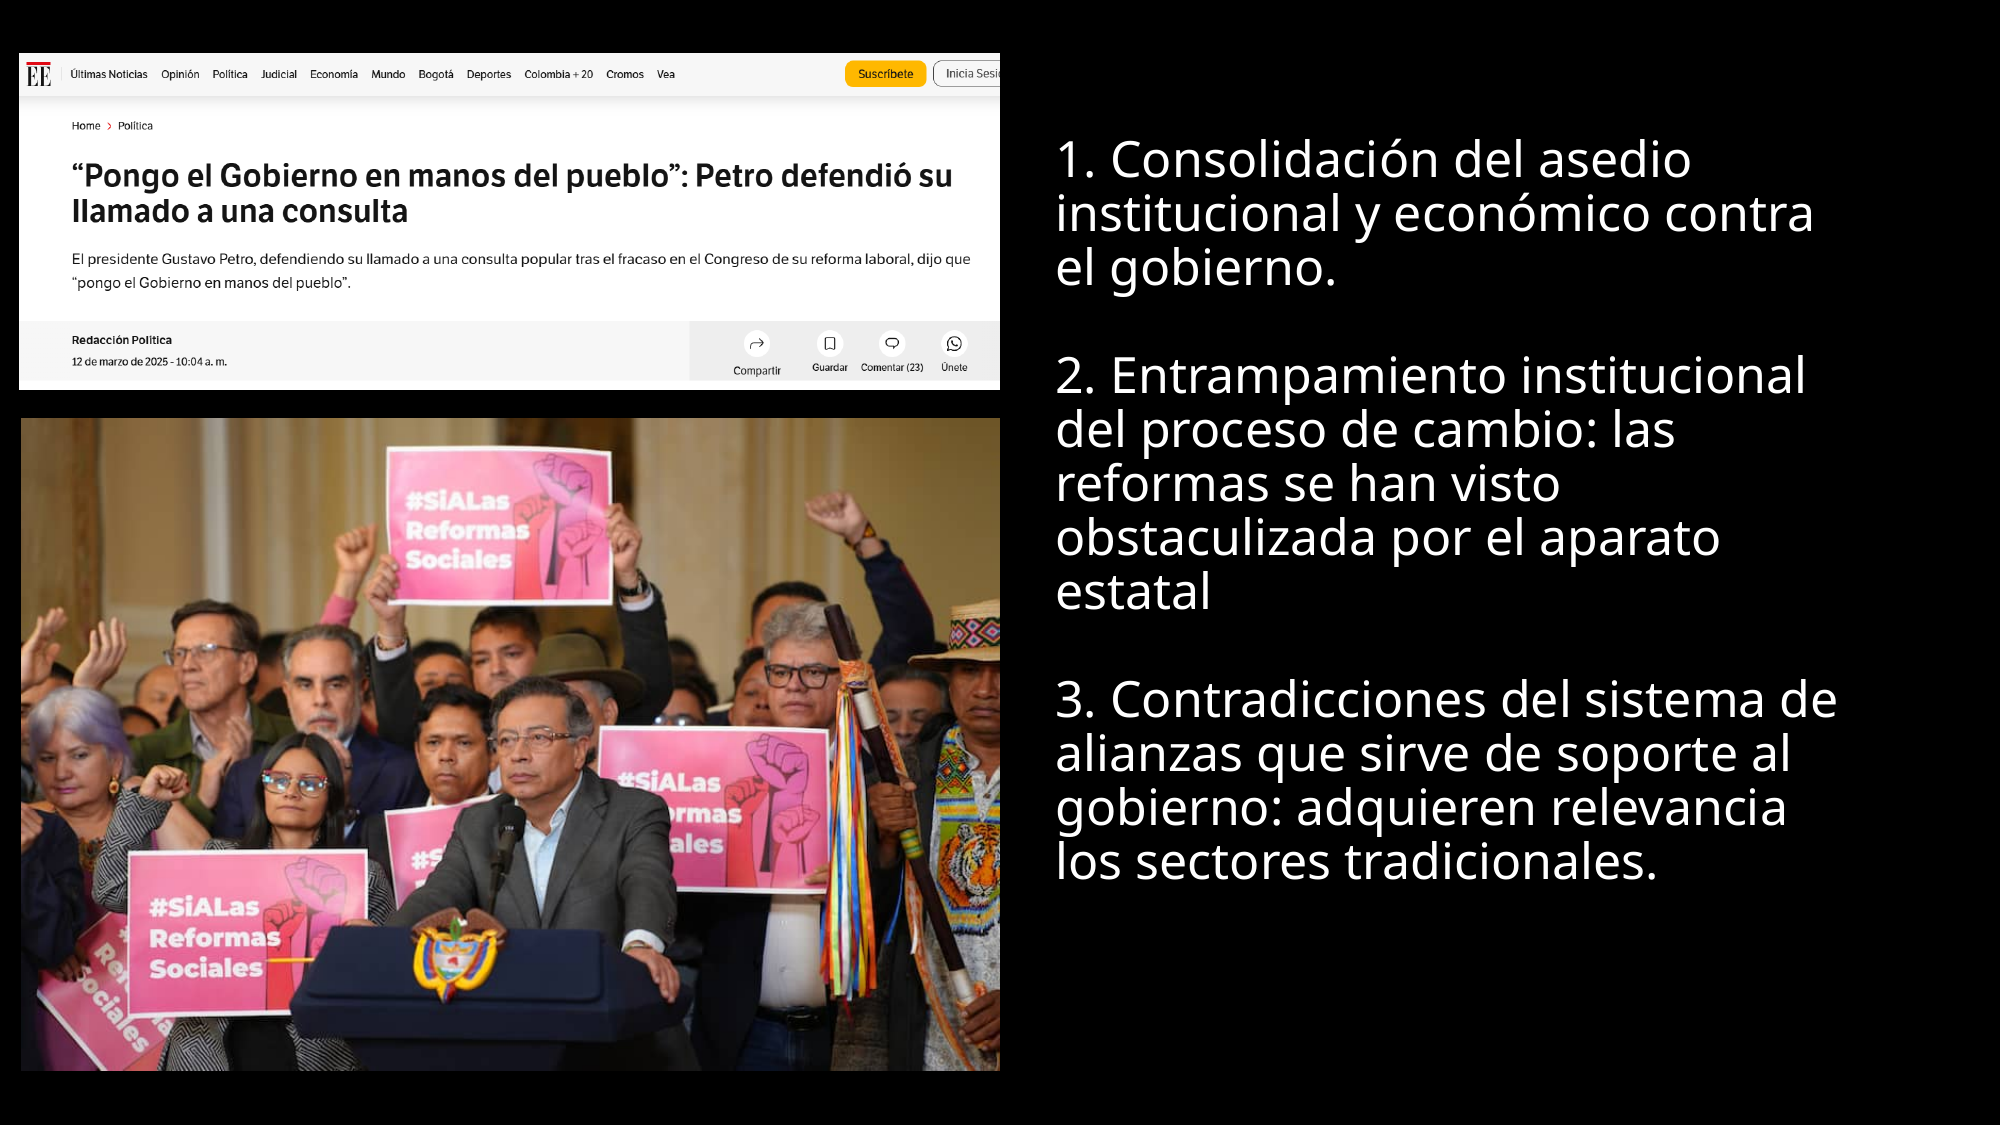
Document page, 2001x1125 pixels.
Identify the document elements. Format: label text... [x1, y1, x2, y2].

picture [20, 418, 1001, 1072]
picture [18, 53, 1001, 391]
title 1. Consolidación del asedio institucional y económico contra el gobierno. 2. Entrampamiento institucional del proceso de cambio: las reformas se han visto obstaculizada por el aparato estatal 3. Contradicciones del sistema de alianzas que sirve de soporte al gobierno: adquieren relevancia los sectores tradicionales. [1040, 59, 1863, 965]
